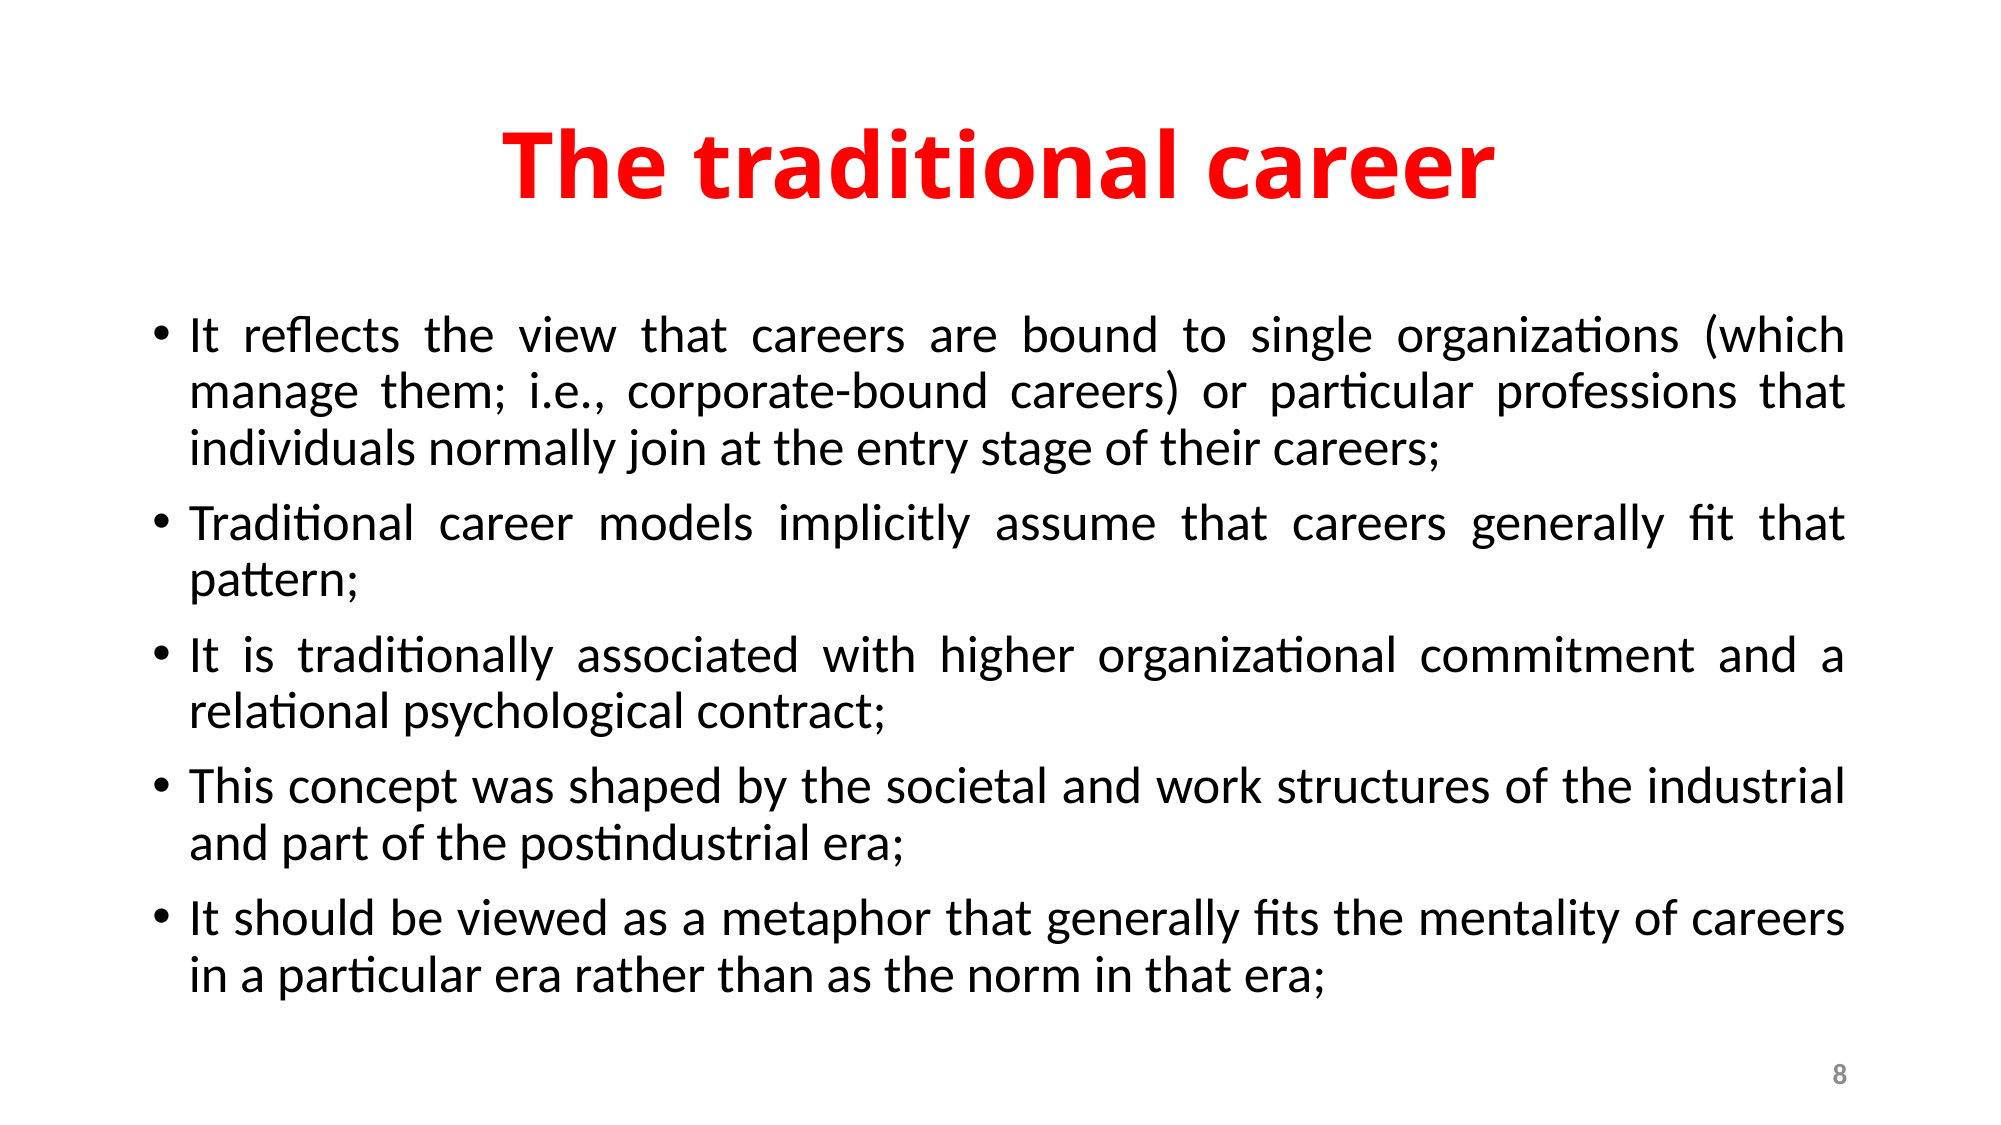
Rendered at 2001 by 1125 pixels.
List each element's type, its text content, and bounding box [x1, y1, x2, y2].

slide_number 8 [1412, 1042, 1863, 1103]
title The traditional career [137, 59, 1863, 278]
list It reflects the view that careers are bound to single organizations (which manage them; i.e., corporate-bound careers) or particular professions that individuals normally join at the entry stage of their careers; Traditional career models implicitly assume that careers generally fit that pattern; It is traditionally associated with higher organizational commitment and a relational psychological contract; This concept was shaped by the societal and work structures of the industrial and part of the postindustrial era; It should be viewed as a metaphor that generally fits the mentality of careers in a particular era rather than as the norm in that era; [137, 299, 1863, 1014]
